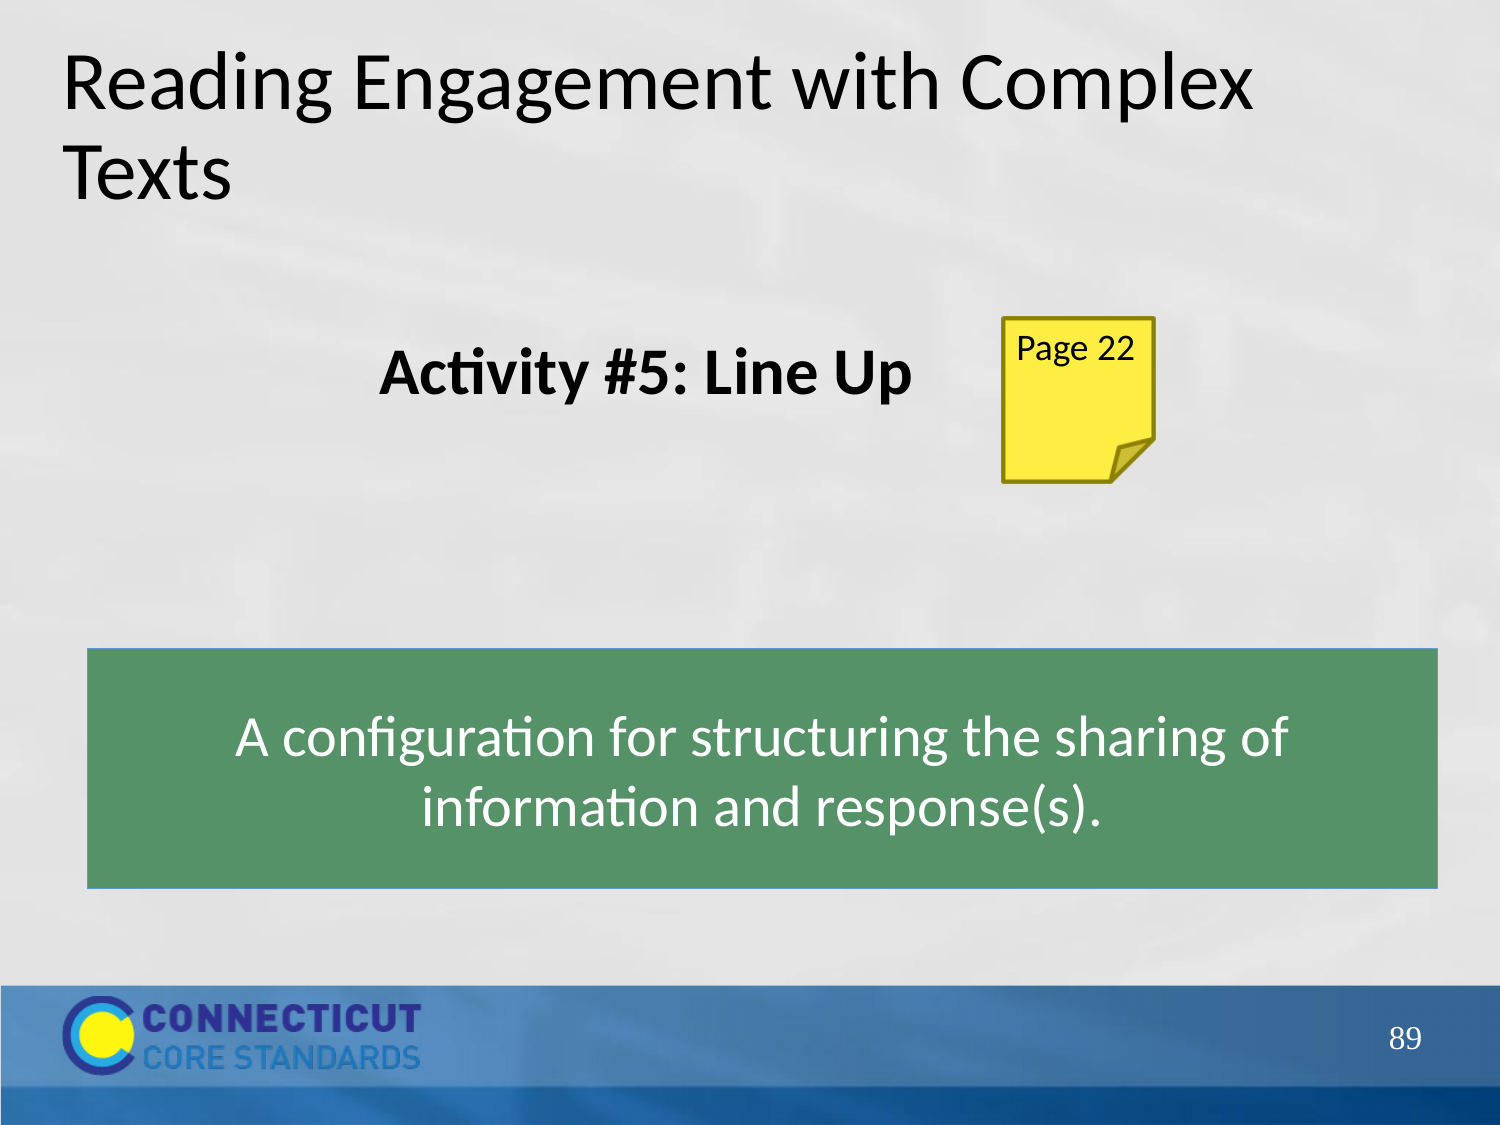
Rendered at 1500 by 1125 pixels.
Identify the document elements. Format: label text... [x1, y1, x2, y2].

text_box Activity #5: Line Up [364, 320, 969, 416]
picture [0, 0, 1500, 985]
footer [62, 996, 424, 1076]
picture [2, 986, 1500, 1125]
slide_number 89 [1075, 996, 1438, 1076]
text_box A configuration for structuring the sharing of information and response(s). [87, 648, 1438, 889]
title Reading Engagement with Complex Texts [63, 37, 1401, 213]
